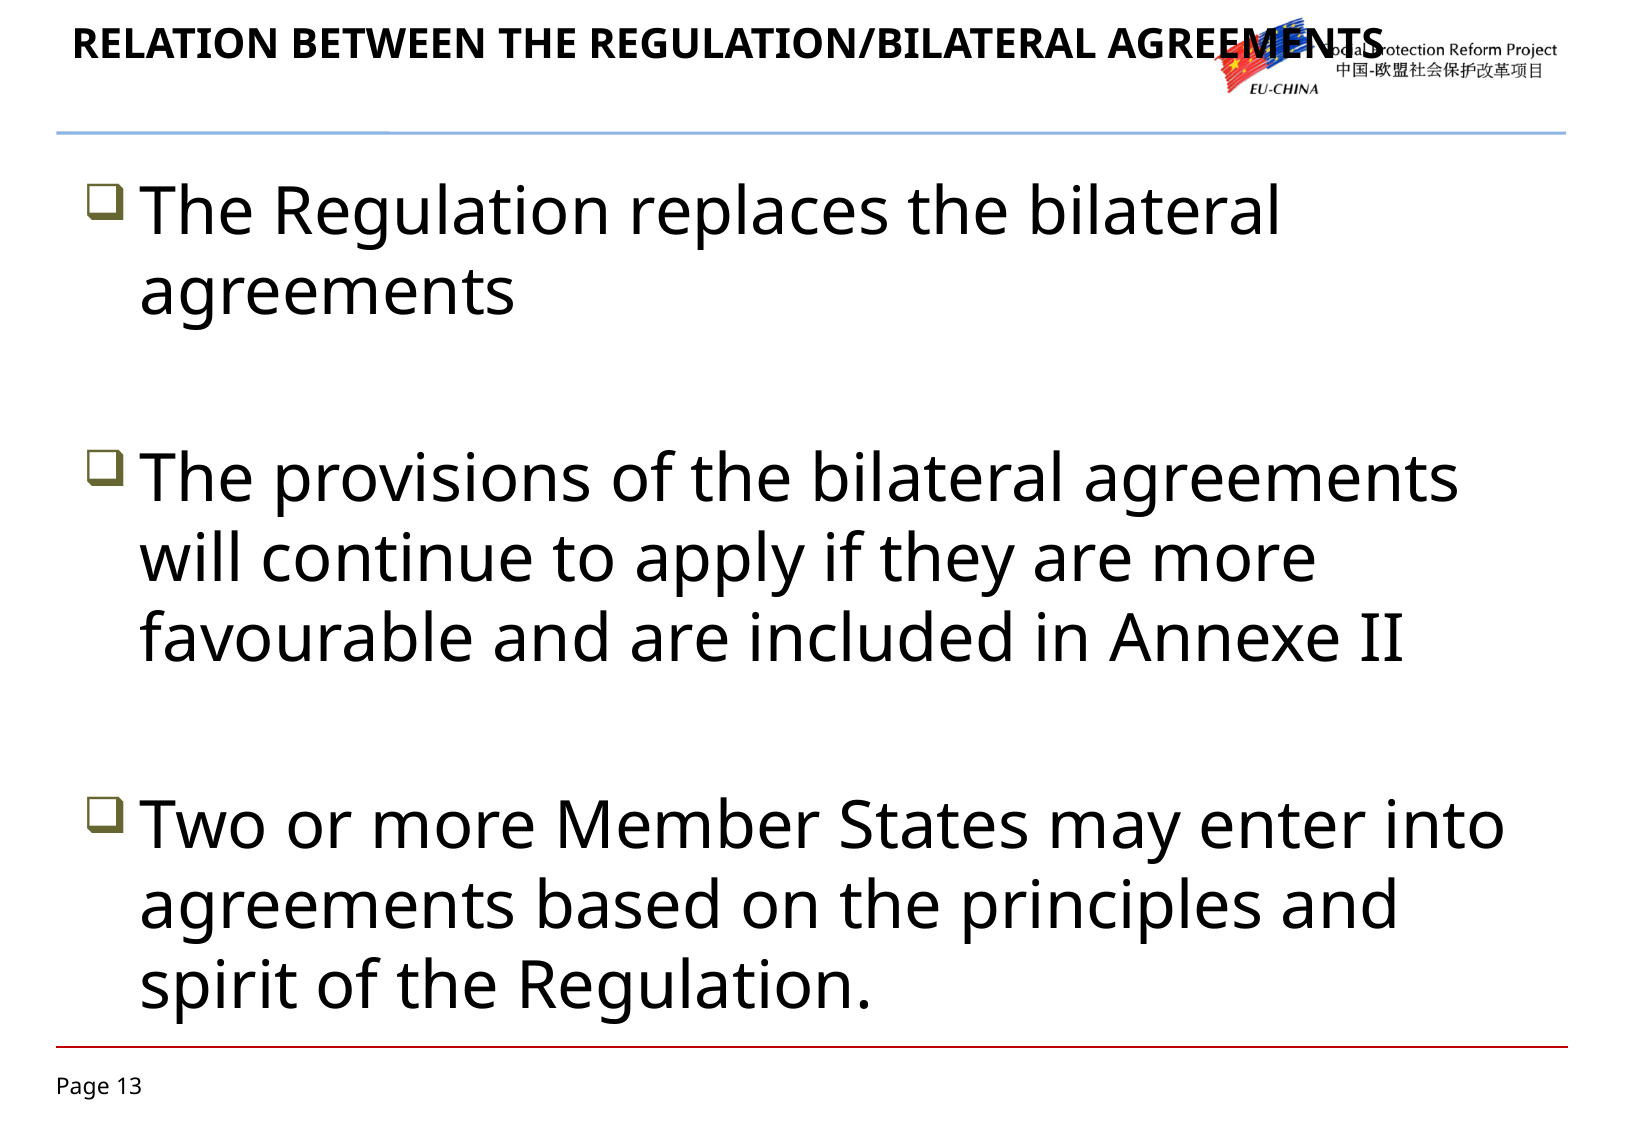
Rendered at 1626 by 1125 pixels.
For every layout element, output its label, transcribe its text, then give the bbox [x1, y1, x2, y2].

list The Regulation replaces the bilateral agreements The provisions of the bilateral agreements will continue to apply if they are more favourable and are included in Annexe II Two or more Member States may enter into agreements based on the principles and spirit of the Regulation. [67, 160, 1544, 1006]
title RELATION BETWEEN THE REGULATION/BILATERAL AGREEMENTS [56, 13, 1544, 120]
picture [1206, 10, 1567, 99]
